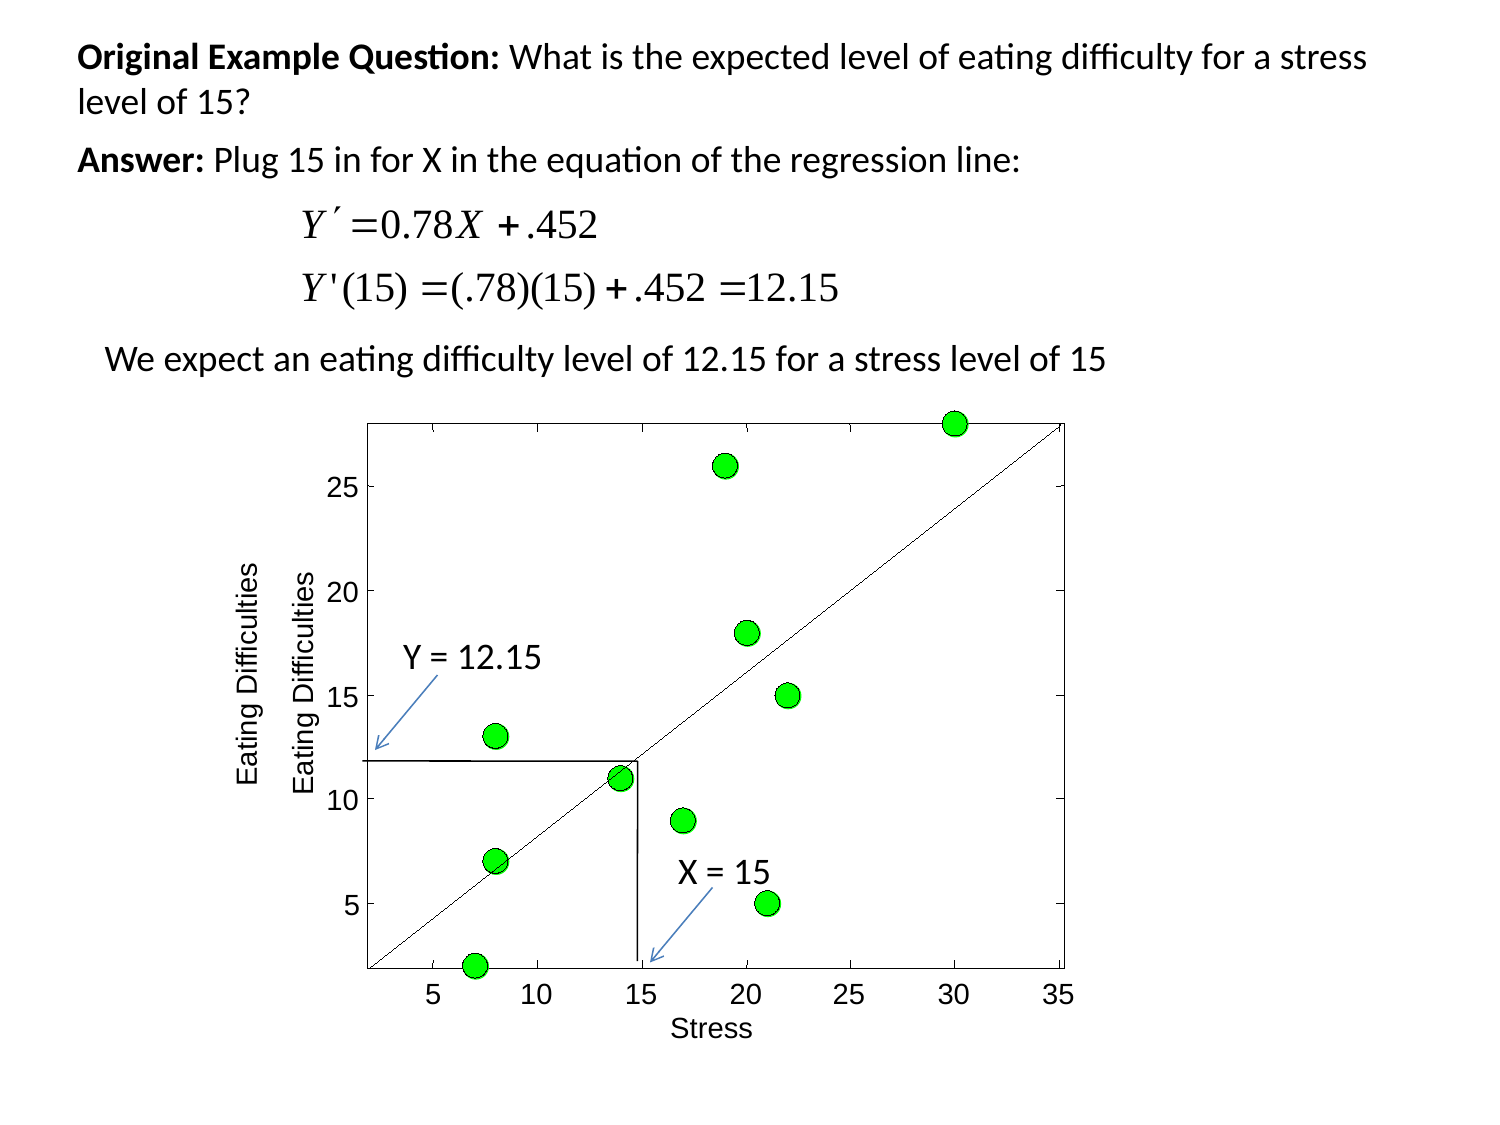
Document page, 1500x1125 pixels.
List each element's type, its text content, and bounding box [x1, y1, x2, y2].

text_box We expect an eating difficulty level of 12.15 for a stress level of 15 [89, 326, 1123, 387]
text_box 15 [624, 974, 658, 1010]
text_box [774, 682, 800, 708]
text_box Original Example Question: What is the expected level of eating difficulty for a stress level of 15? Answer: Plug 15 in for X in the equation of the regression line: [62, 24, 1438, 245]
text_box [754, 890, 780, 916]
text_box 5 [424, 974, 442, 1010]
text_box 20 [729, 974, 763, 1010]
text_box [482, 723, 508, 749]
text_box [712, 453, 738, 479]
text_box [734, 620, 760, 646]
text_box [296, 199, 846, 319]
text_box Stress [670, 1009, 754, 1045]
text_box [463, 971, 487, 979]
text_box [670, 807, 696, 833]
text_box 25 [326, 468, 360, 504]
text_box 15 [326, 678, 334, 714]
text_box 5 [343, 885, 357, 921]
text_box 10 [520, 974, 553, 1010]
text_box 30 [937, 974, 970, 1010]
text_box Eating Difficulties [283, 571, 319, 796]
text_box 10 [326, 781, 357, 817]
text_box 20 [326, 573, 360, 609]
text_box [641, 855, 700, 893]
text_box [338, 630, 431, 712]
text_box [368, 424, 1064, 968]
text_box 35 [1042, 974, 1075, 1010]
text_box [362, 760, 638, 962]
text_box [942, 410, 968, 436]
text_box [368, 680, 444, 744]
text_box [643, 893, 719, 957]
text_box Eating Difficulties [227, 562, 263, 787]
text_box 25 [832, 974, 866, 1010]
